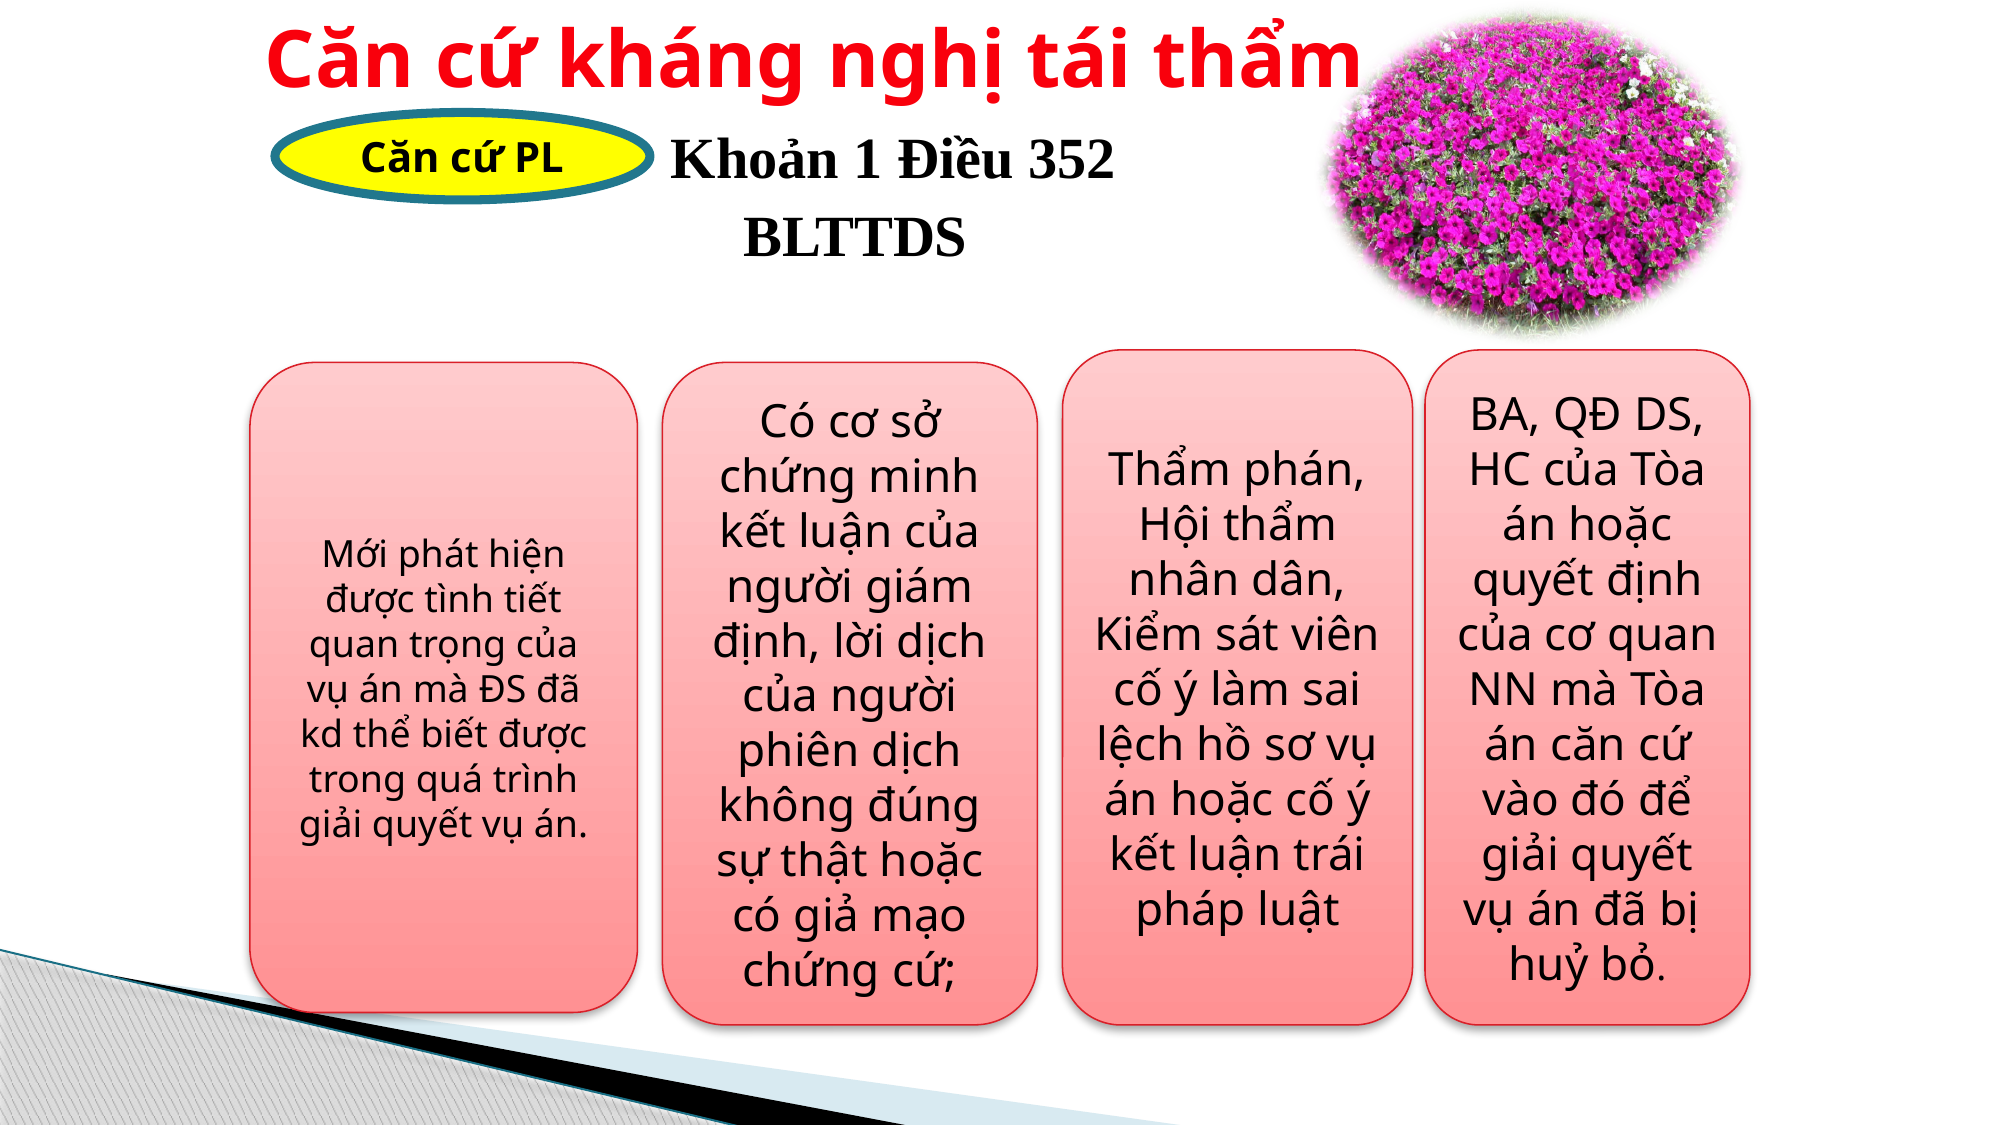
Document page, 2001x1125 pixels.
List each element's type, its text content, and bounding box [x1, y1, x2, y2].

picture [1312, 0, 1751, 348]
text_box Thẩm phán, Hội thẩm nhân dân, Kiểm sát viên cố ý làm sai lệch hồ sơ vụ án hoặc cố ý kết luận trái pháp luật [1061, 349, 1414, 1026]
text_box Có cơ sở chứng minh kết luận của người giám định, lời dịch của người phiên dịch không đúng sự thật hoặc có giả mạo chứng cứ; [661, 361, 1039, 1026]
title Căn cứ kháng nghị tái thẩm [249, 0, 1312, 112]
list Khoản 1 Điều 352 BLTTDS [249, 112, 1306, 338]
text_box Căn cứ PL [270, 107, 655, 205]
text_box BA, QĐ DS, HC của Tòa án hoặc quyết định của cơ quan NN mà Tòa án căn cứ vào đó để giải quyết vụ án đã bị huỷ bỏ. [1424, 359, 1751, 1026]
text_box Mới phát hiện được tình tiết quan trọng của vụ án mà ĐS đã kd thể biết được trong quá trình giải quyết vụ án. [249, 361, 639, 1014]
